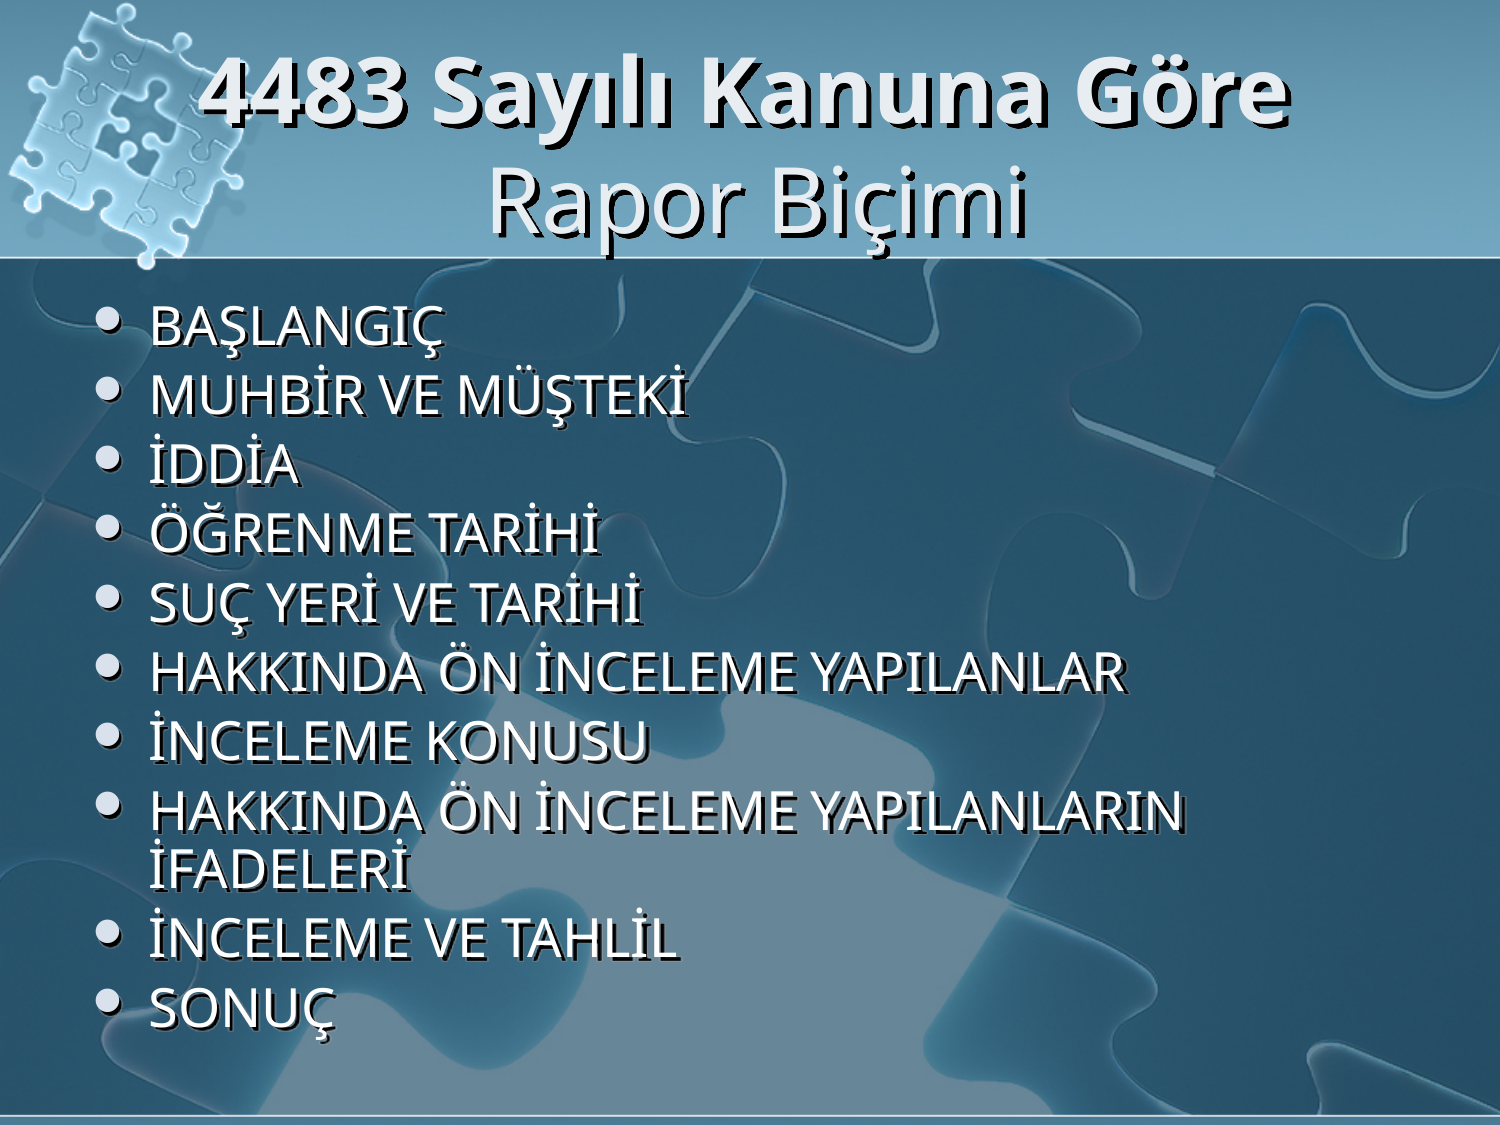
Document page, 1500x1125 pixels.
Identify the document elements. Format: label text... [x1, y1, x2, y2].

picture [0, 0, 1500, 1125]
list BAŞLANGIÇ MUHBİR VE MÜŞTEKİ İDDİA ÖĞRENME TARİHİ SUÇ YERİ VE TARİHİ HAKKINDA ÖN İNCELEME YAPILANLAR İNCELEME KONUSU HAKKINDA ÖN İNCELEME YAPILANLARIN İFADELERİ İNCELEME VE TAHLİL SONUÇ [77, 290, 1436, 1071]
title 4483 Sayılı Kanuna Göre Rapor Biçimi [41, 54, 1471, 230]
